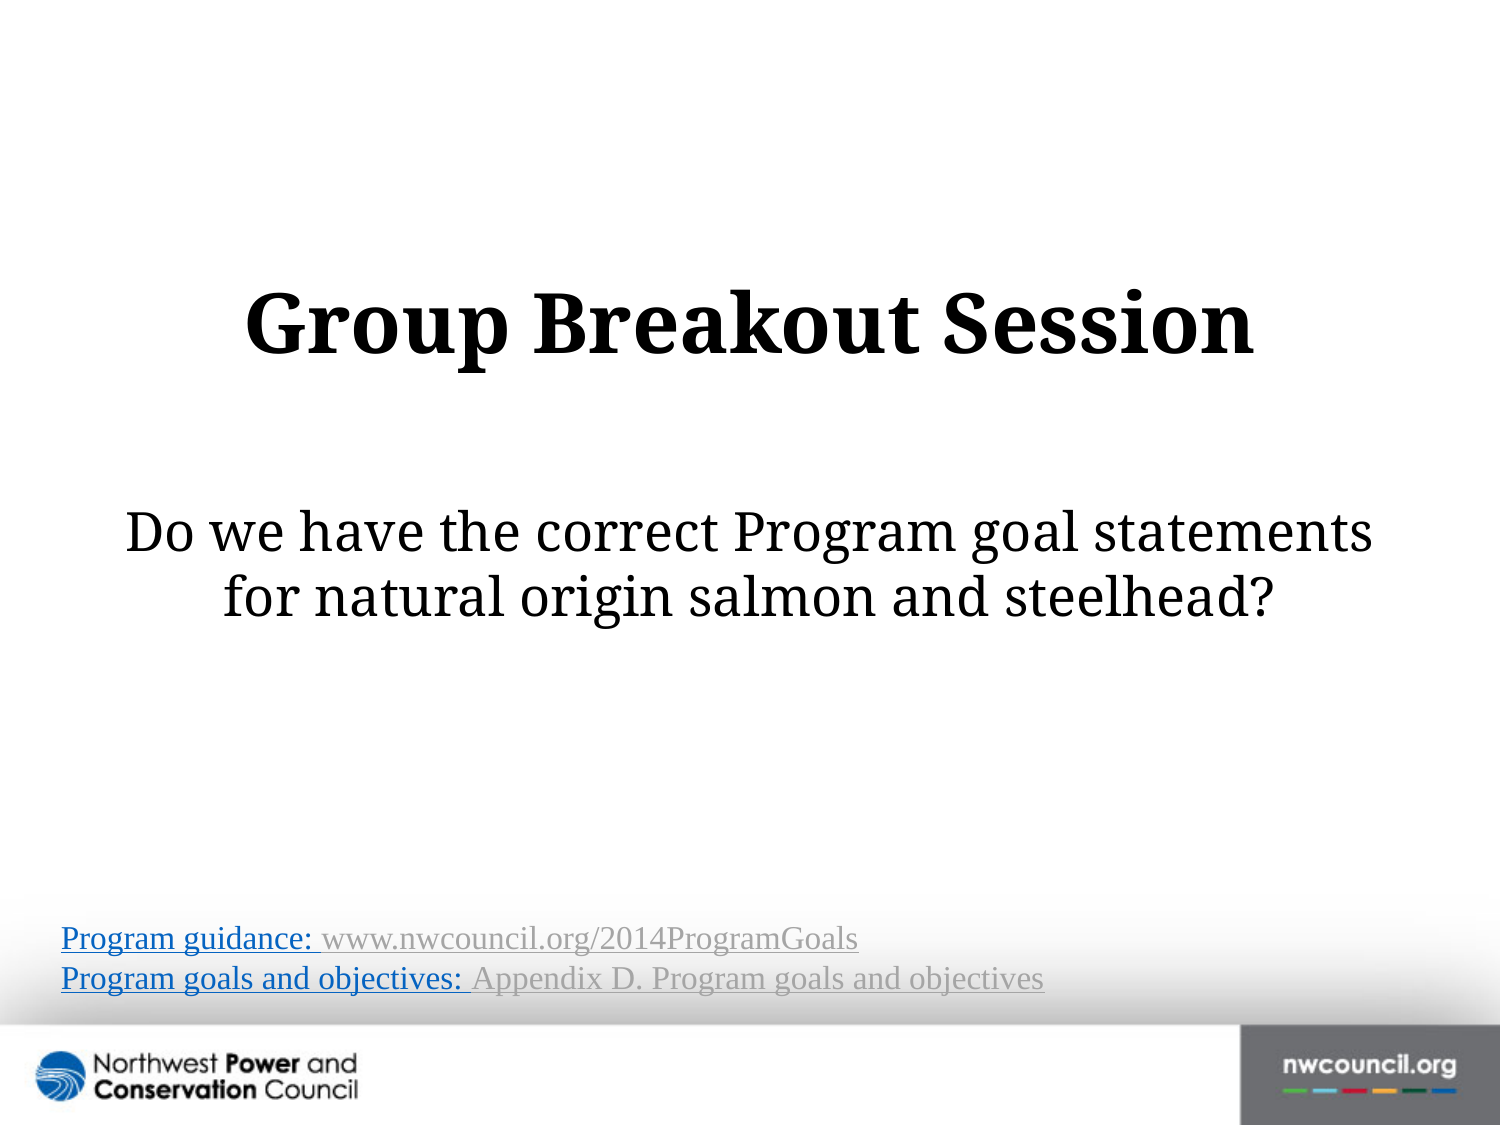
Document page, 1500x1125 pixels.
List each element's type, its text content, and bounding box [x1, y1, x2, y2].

text_box Program guidance: www.nwcouncil.org/2014ProgramGoals Program goals and objectives: Appendix D. Program goals and objectives [46, 908, 1061, 1004]
picture [0, 0, 1500, 1125]
list Group Breakout Session Do we have the correct Program goal statements for natural origin salmon and steelhead? [75, 262, 1425, 1005]
